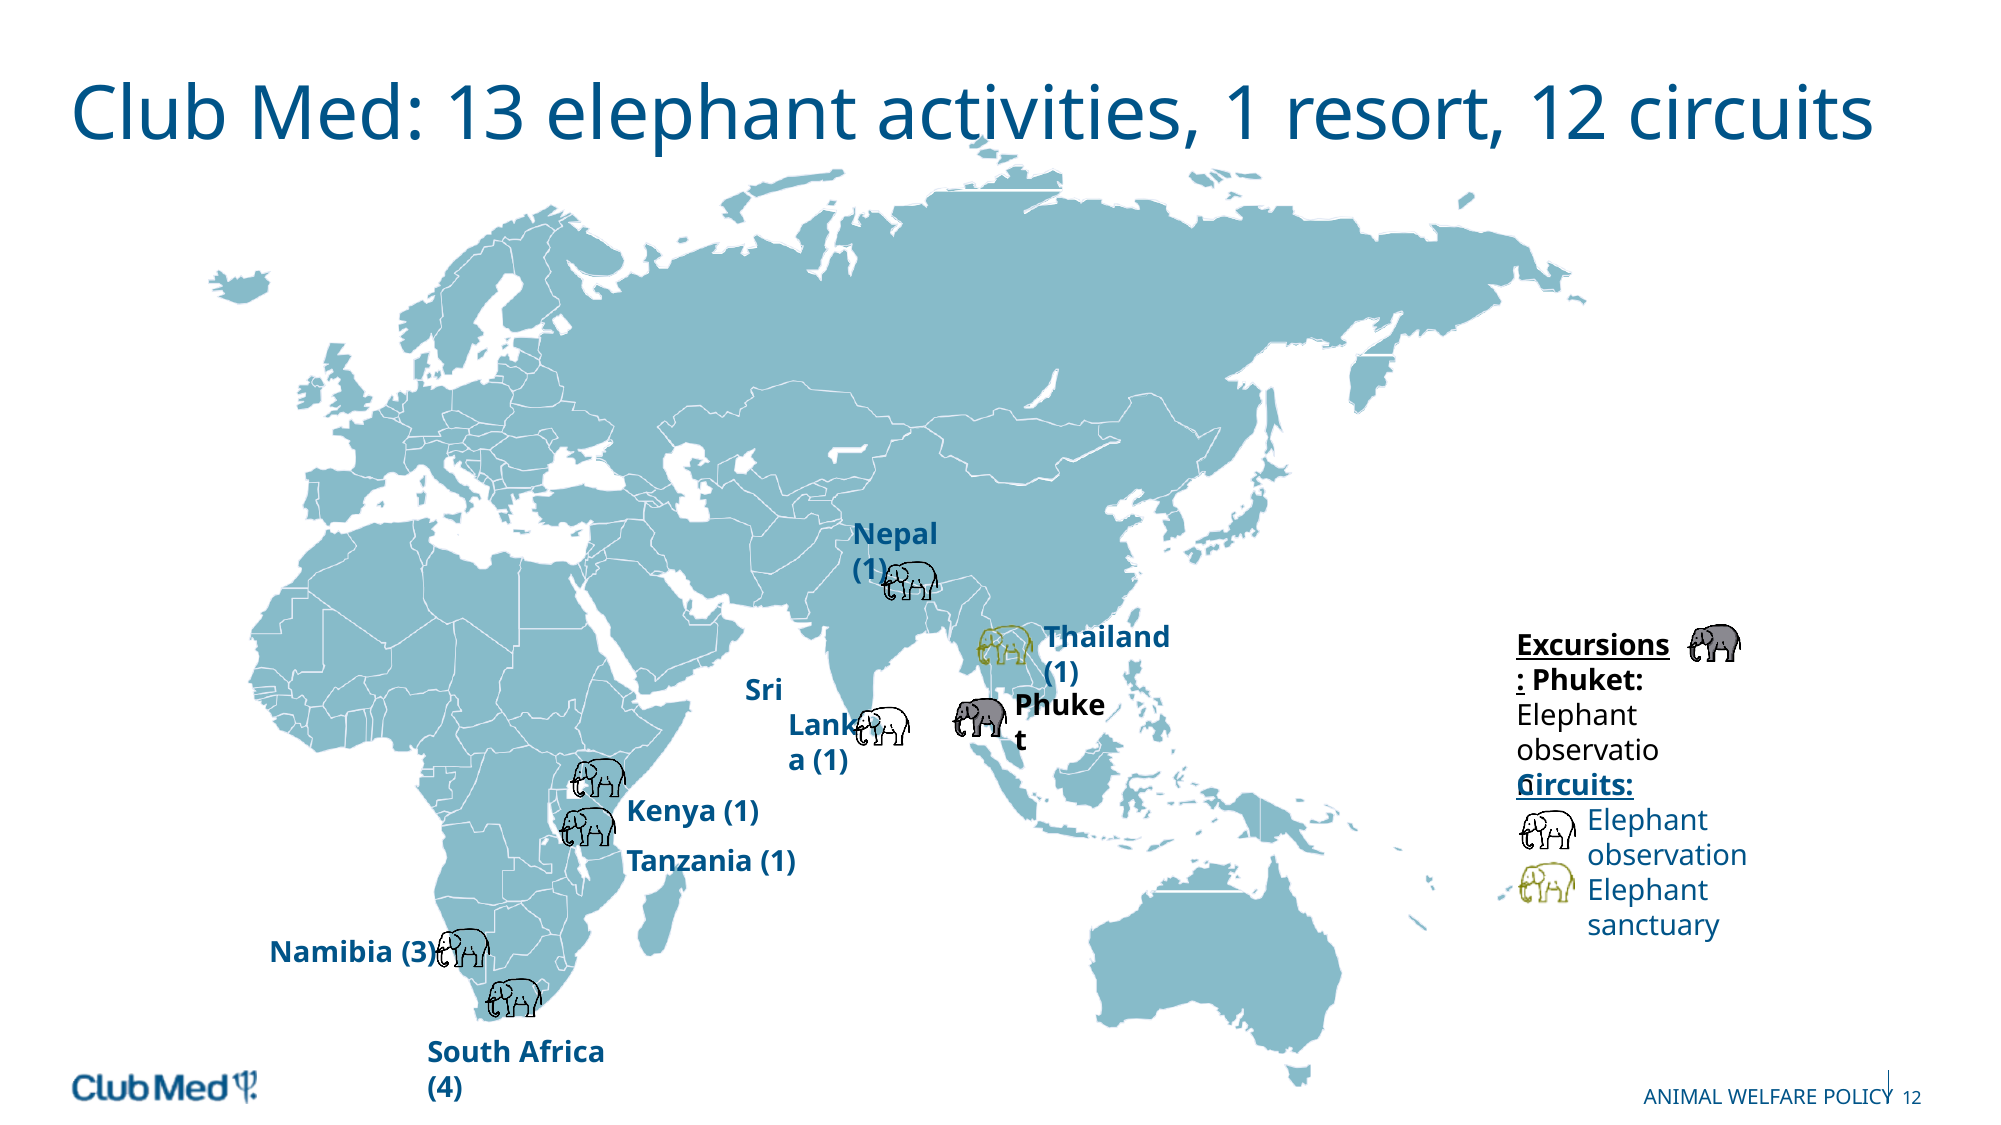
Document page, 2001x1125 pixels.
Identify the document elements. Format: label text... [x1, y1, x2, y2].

text_box Circuits: Elephant observation [1592, 764, 1866, 872]
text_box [208, 134, 1588, 1054]
text_box Excursions: Phuket: Elephant observation [1592, 624, 1795, 764]
picture [1686, 623, 1742, 663]
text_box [433, 552, 938, 976]
picture [67, 1069, 258, 1104]
text_box Elephant sanctuary [1592, 869, 1839, 942]
picture [1284, 1064, 1311, 1087]
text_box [853, 616, 1576, 912]
text_box Namibia (3) South Africa (4) [267, 1062, 643, 1104]
slide_number ANIMAL WELFARE POLICY 20 [1641, 1072, 1933, 1125]
title Club Med: 13 elephant activities, 1 resort, 12 circuits [68, 62, 1943, 253]
